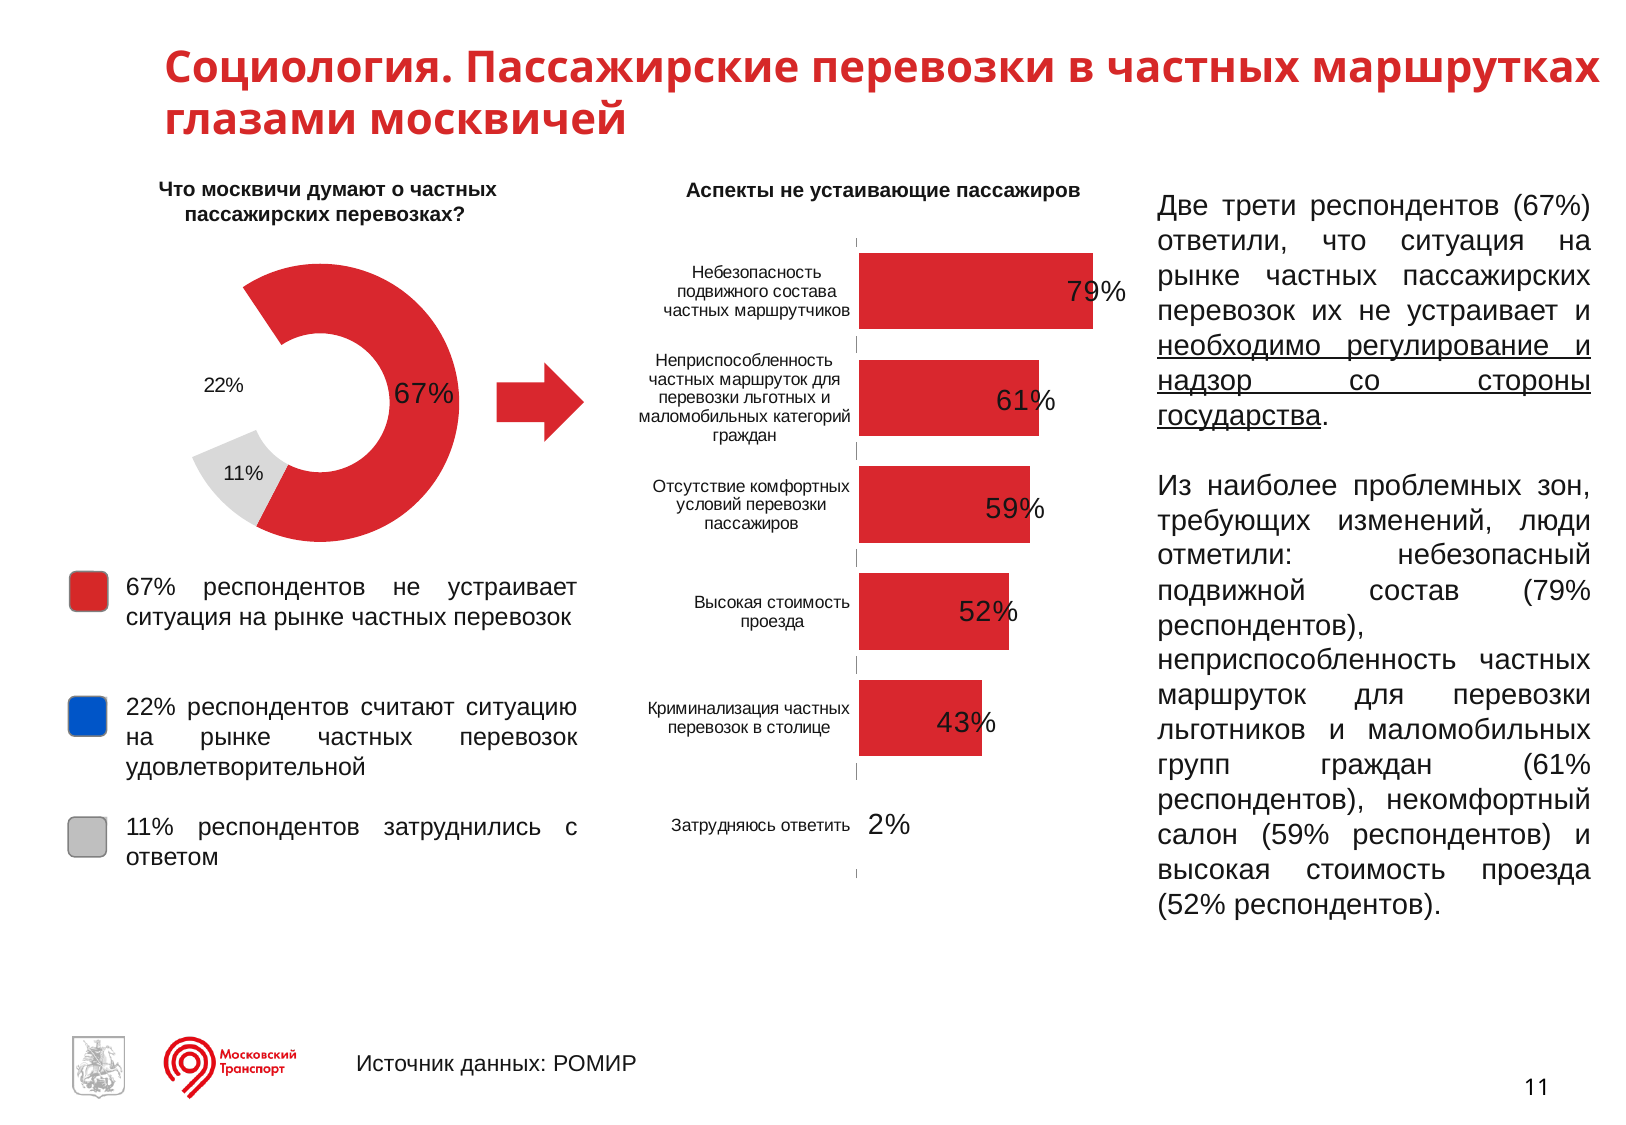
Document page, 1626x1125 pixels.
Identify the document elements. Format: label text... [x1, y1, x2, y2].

title Социология. Пассажирские перевозки в частных маршрутках глазами москвичей [164, 38, 1625, 145]
picture [133, 999, 330, 1125]
text_box [66, 814, 109, 859]
text_box Что москвичи думают о частных пассажирских перевозках? [122, 168, 534, 233]
text_box [66, 694, 109, 739]
text_box [67, 569, 78, 614]
text_box Источник данных: РОМИР [341, 1040, 652, 1084]
chart [83, 234, 1129, 880]
text_box Аспекты не устаивающие пассажиров [658, 169, 1108, 210]
text_box 67% респондентов не устраивает ситуация на рынке частных перевозок 22% респондентов считают ситуацию на рынке частных перевозок удовлетворительной 11% респондентов затруднились с ответом [81, 688, 594, 908]
text_box Две трети респондентов (67%) ответили, что ситуация на рынке частных пассажирских перевозок их не устраивает и необходимо регулирование и надзор со стороны государства. Из наиболее проблемных зон, требующих изменений, люди отметили: небезопасный подвижной состав (79% респондентов), неприспособленность частных маршруток для перевозки льготников и маломобильных групп граждан (61% респондентов), некомфортный салон (59% респондентов) и высокая стоимость проезда (52% респондентов). ​ [1142, 178, 1607, 971]
